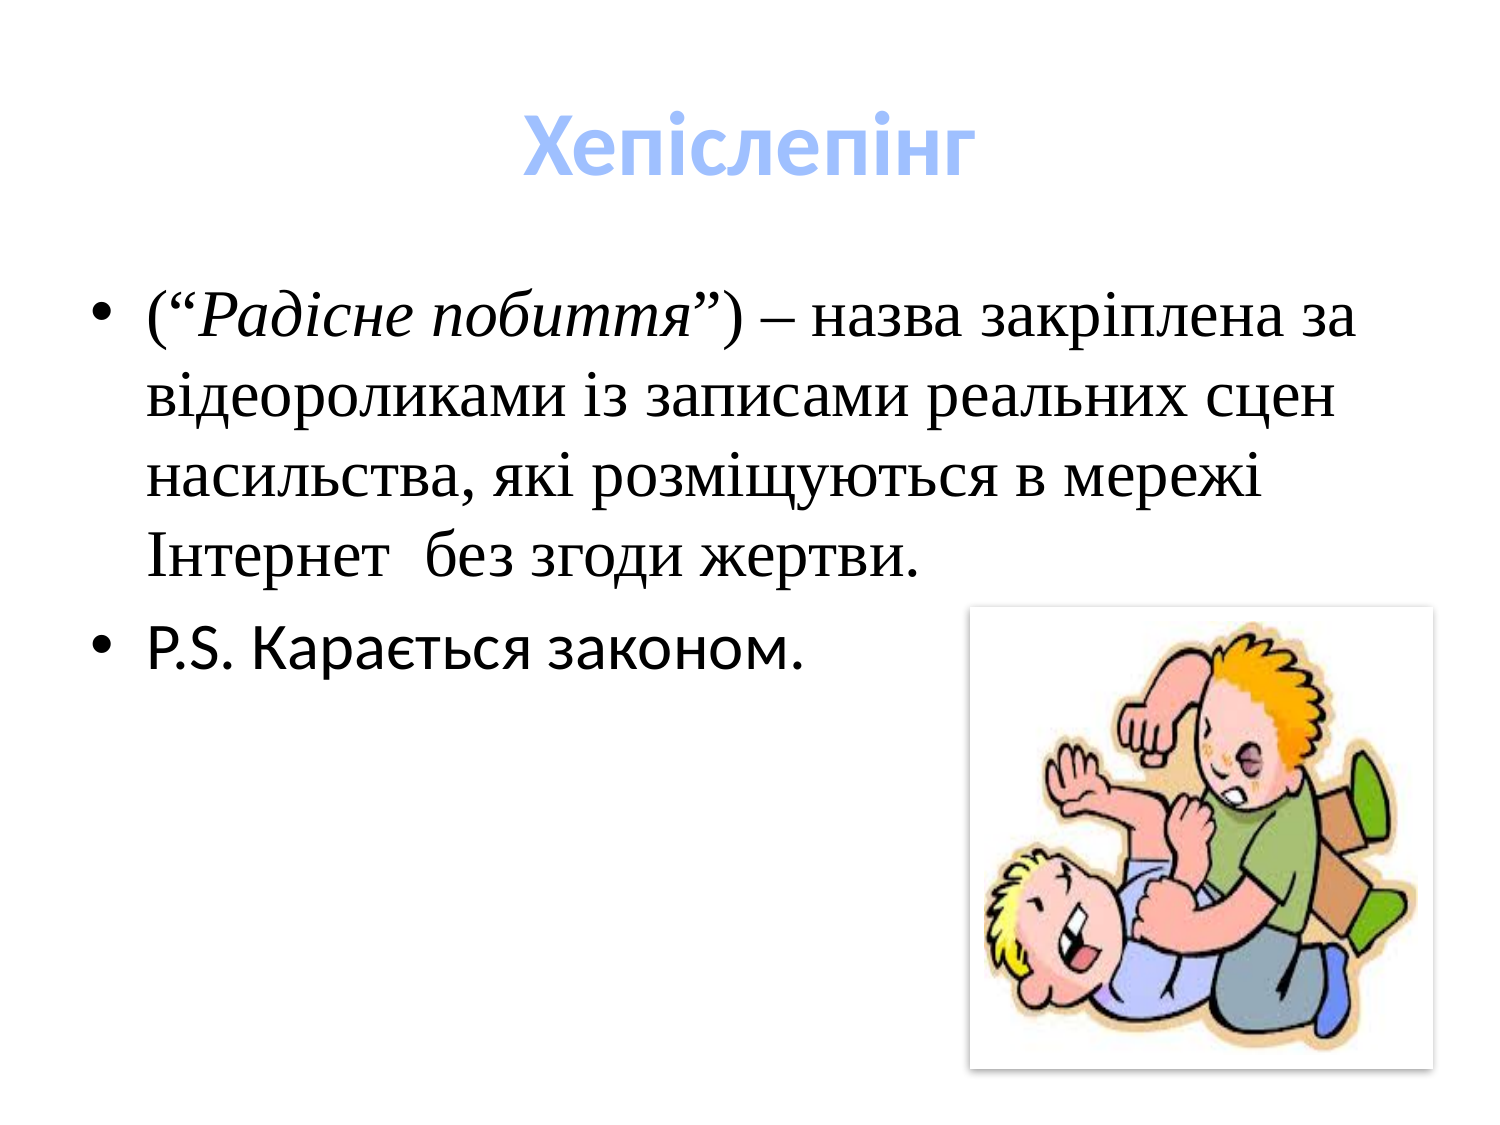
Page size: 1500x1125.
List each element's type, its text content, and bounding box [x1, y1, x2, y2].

list (“Радісне побиття”) – назва закріплена за відеороликами із записами реальних сцен насильства, які розміщуються в мережі Інтернет без згоди жертви. P.S. Карається законом. [75, 262, 1425, 1005]
picture [984, 620, 1419, 1055]
title Хепіслепінг [75, 45, 1425, 233]
